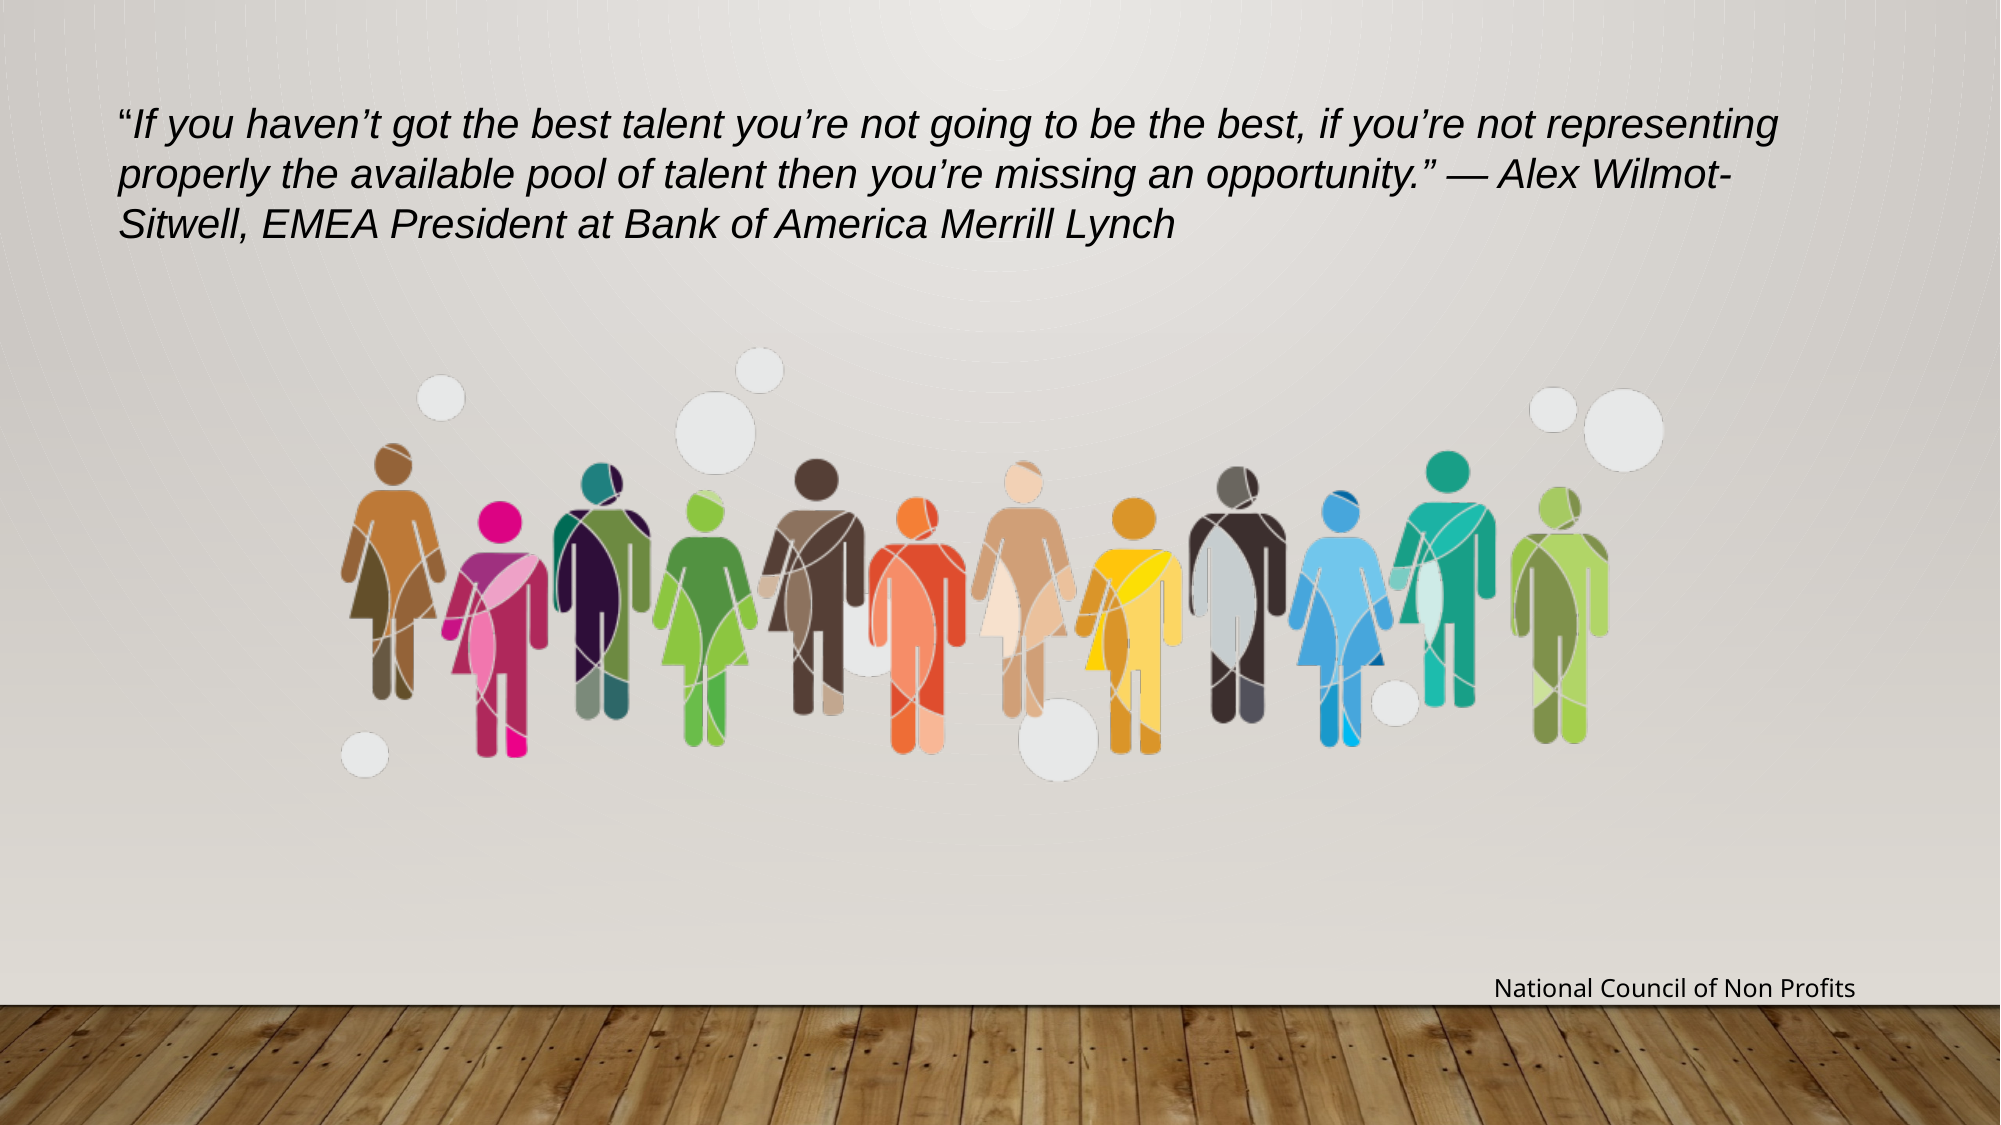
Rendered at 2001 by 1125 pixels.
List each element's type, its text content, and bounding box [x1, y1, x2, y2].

picture [62, 327, 1938, 798]
text_box National Council of Non Profits [1390, 965, 1960, 1011]
picture [0, 1005, 2000, 1125]
text_box “If you haven’t got the best talent you’re not going to be the best, if you’re not representing properly the available pool of talent then you’re missing an opportunity.” — Alex Wilmot-Sitwell, EMEA President at Bank of America Merrill Lynch [103, 89, 1839, 255]
